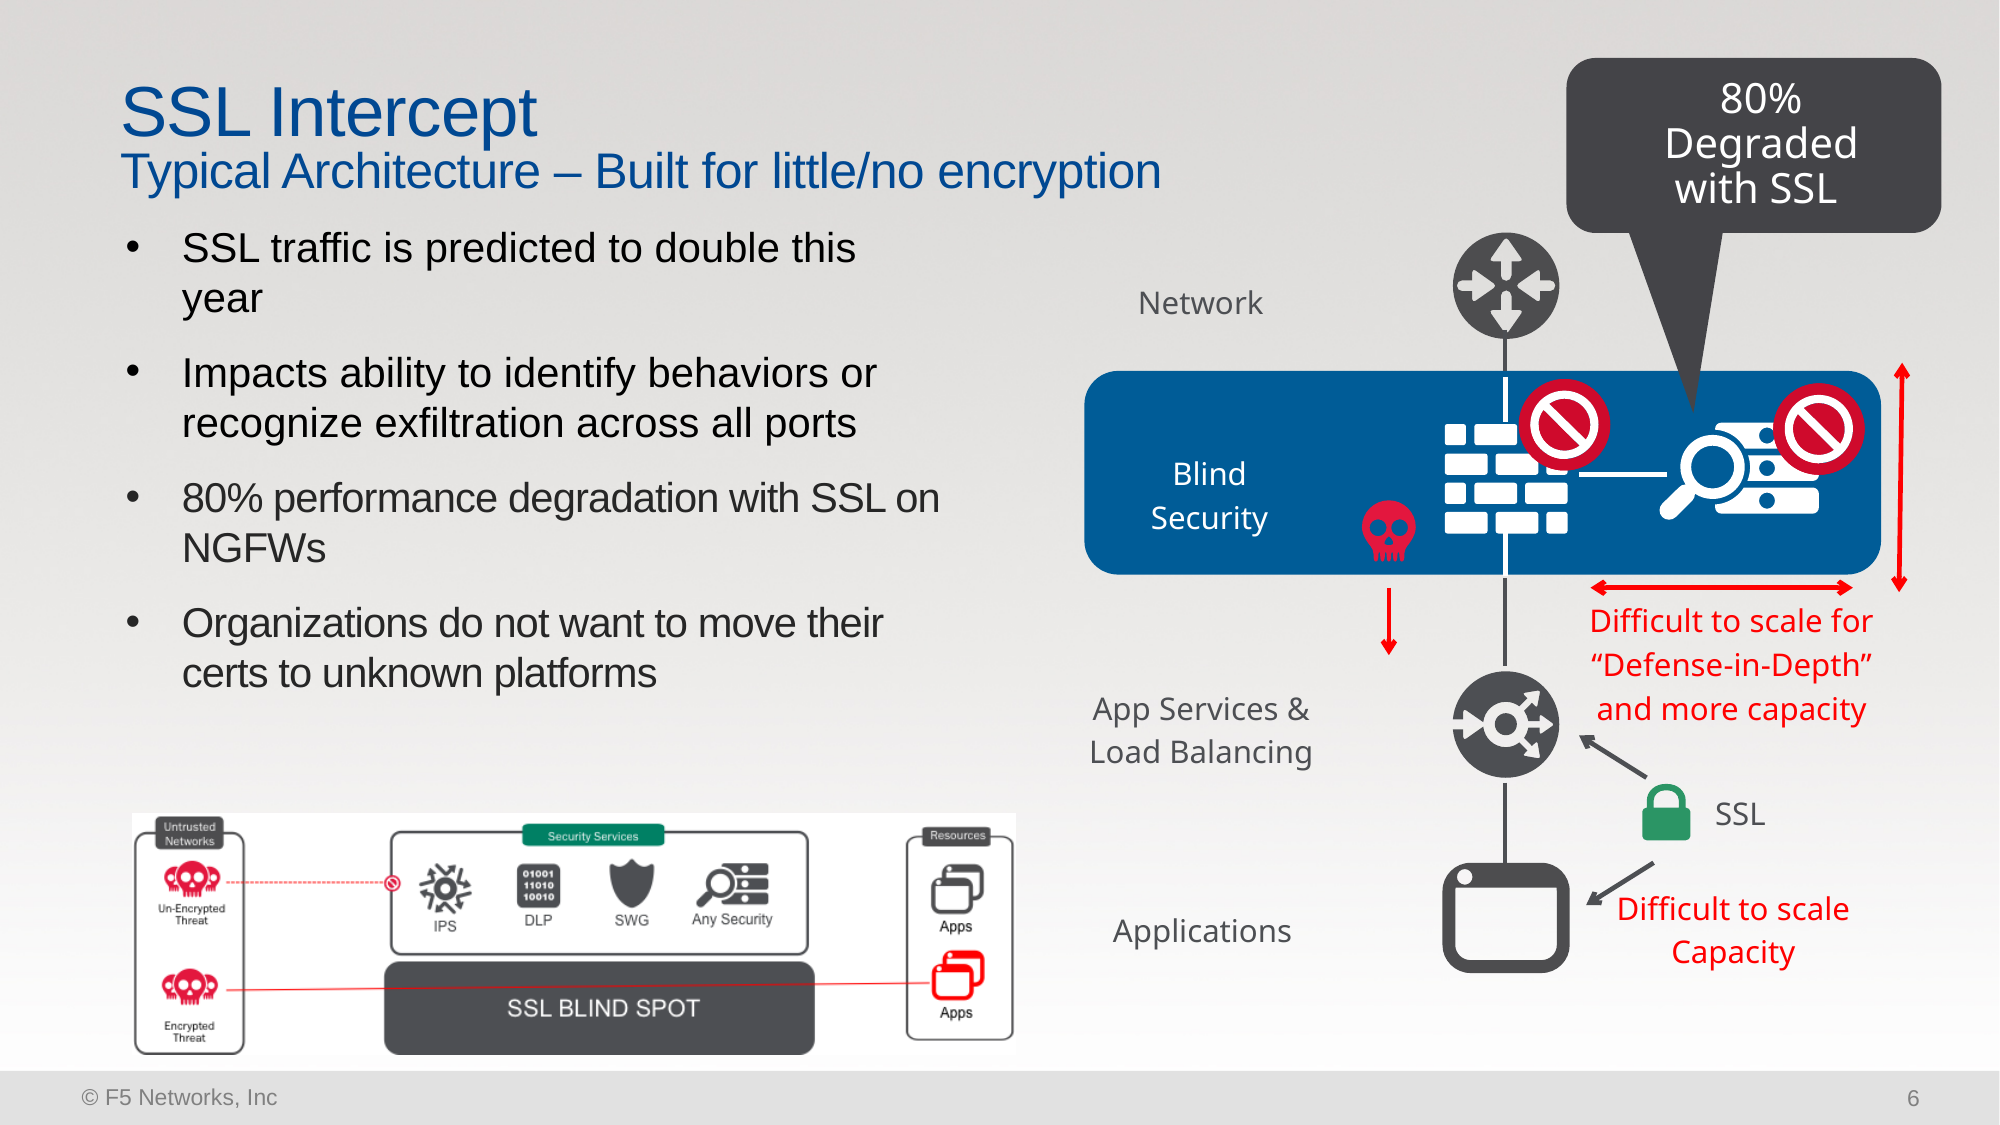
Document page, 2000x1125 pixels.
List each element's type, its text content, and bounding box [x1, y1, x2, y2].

picture [0, 0, 2000, 1070]
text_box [1452, 671, 1560, 778]
text_box SSL traffic is predicted to double this year Impacts ability to identify behaviors or recognize exfiltration across all ports 80% performance degradation with SSL on NGFWs Organizations do not want to move their certs to unknown platforms [112, 213, 964, 840]
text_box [1518, 378, 1611, 471]
text_box Blind Security [1030, 466, 1389, 524]
text_box Difficult to scale Capacity [1554, 901, 1913, 959]
text_box App Services & Load Balancing [1022, 700, 1381, 759]
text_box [1444, 423, 1568, 534]
text_box [1442, 862, 1570, 974]
text_box Network [1025, 273, 1385, 332]
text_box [1772, 383, 1865, 476]
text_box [1659, 422, 1820, 521]
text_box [1578, 734, 1647, 778]
text_box [1084, 370, 1882, 575]
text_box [1585, 862, 1654, 906]
text_box Applications [1023, 901, 1382, 959]
text_box [1361, 500, 1416, 562]
text_box [1452, 232, 1560, 339]
text_box 80% Degraded with SSL [1566, 57, 1942, 414]
title SSL Intercept Typical Architecture – Built for little/no encryption [120, 82, 1588, 233]
text_box Difficult to scale for “Defense-in-Depth” and more capacity [1552, 635, 1911, 693]
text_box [1898, 362, 1903, 593]
text_box SSL [1683, 784, 1798, 842]
text_box [1642, 783, 1683, 841]
